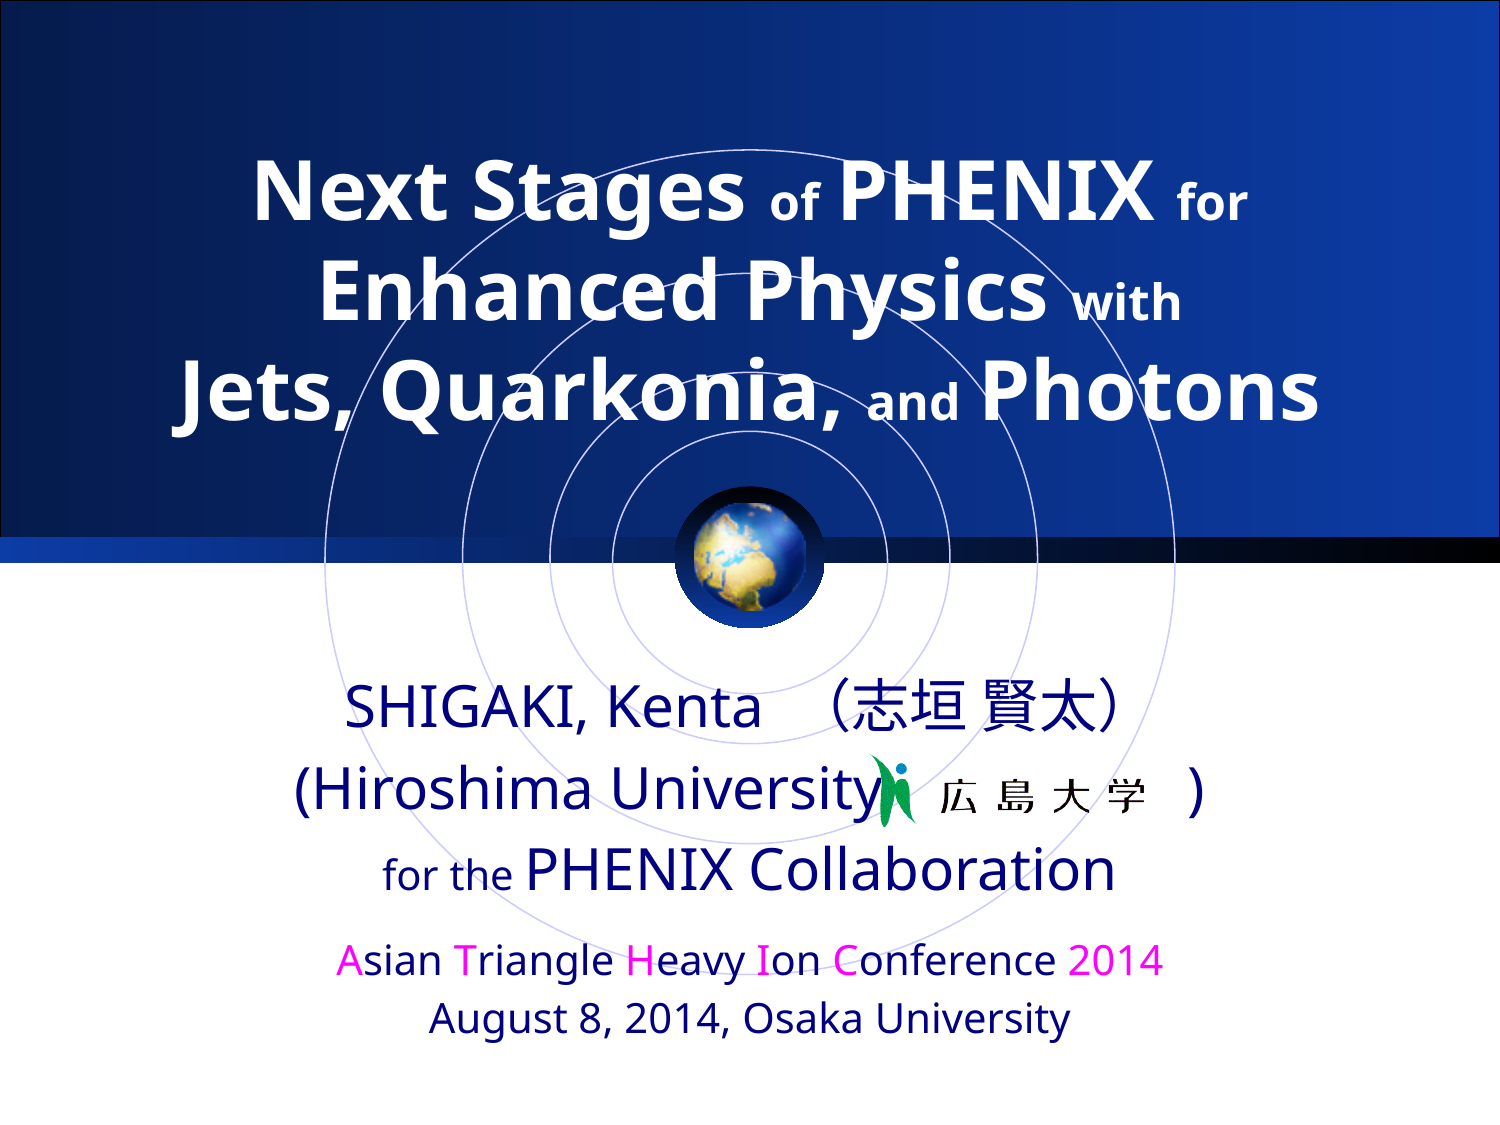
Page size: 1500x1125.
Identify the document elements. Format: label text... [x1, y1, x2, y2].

title Next Stages of PHENIX for Enhanced Physics with Jets, Quarkonia, and Photons [0, 105, 1500, 469]
picture [870, 754, 1144, 828]
subtitle SHIGAKI, Kenta （志垣 賢太） (Hiroshima University ) for the PHENIX Collaboration Asian Triangle Heavy Ion Conference 2014 August 8, 2014, Osaka University [17, 661, 1483, 1036]
picture [694, 503, 806, 611]
